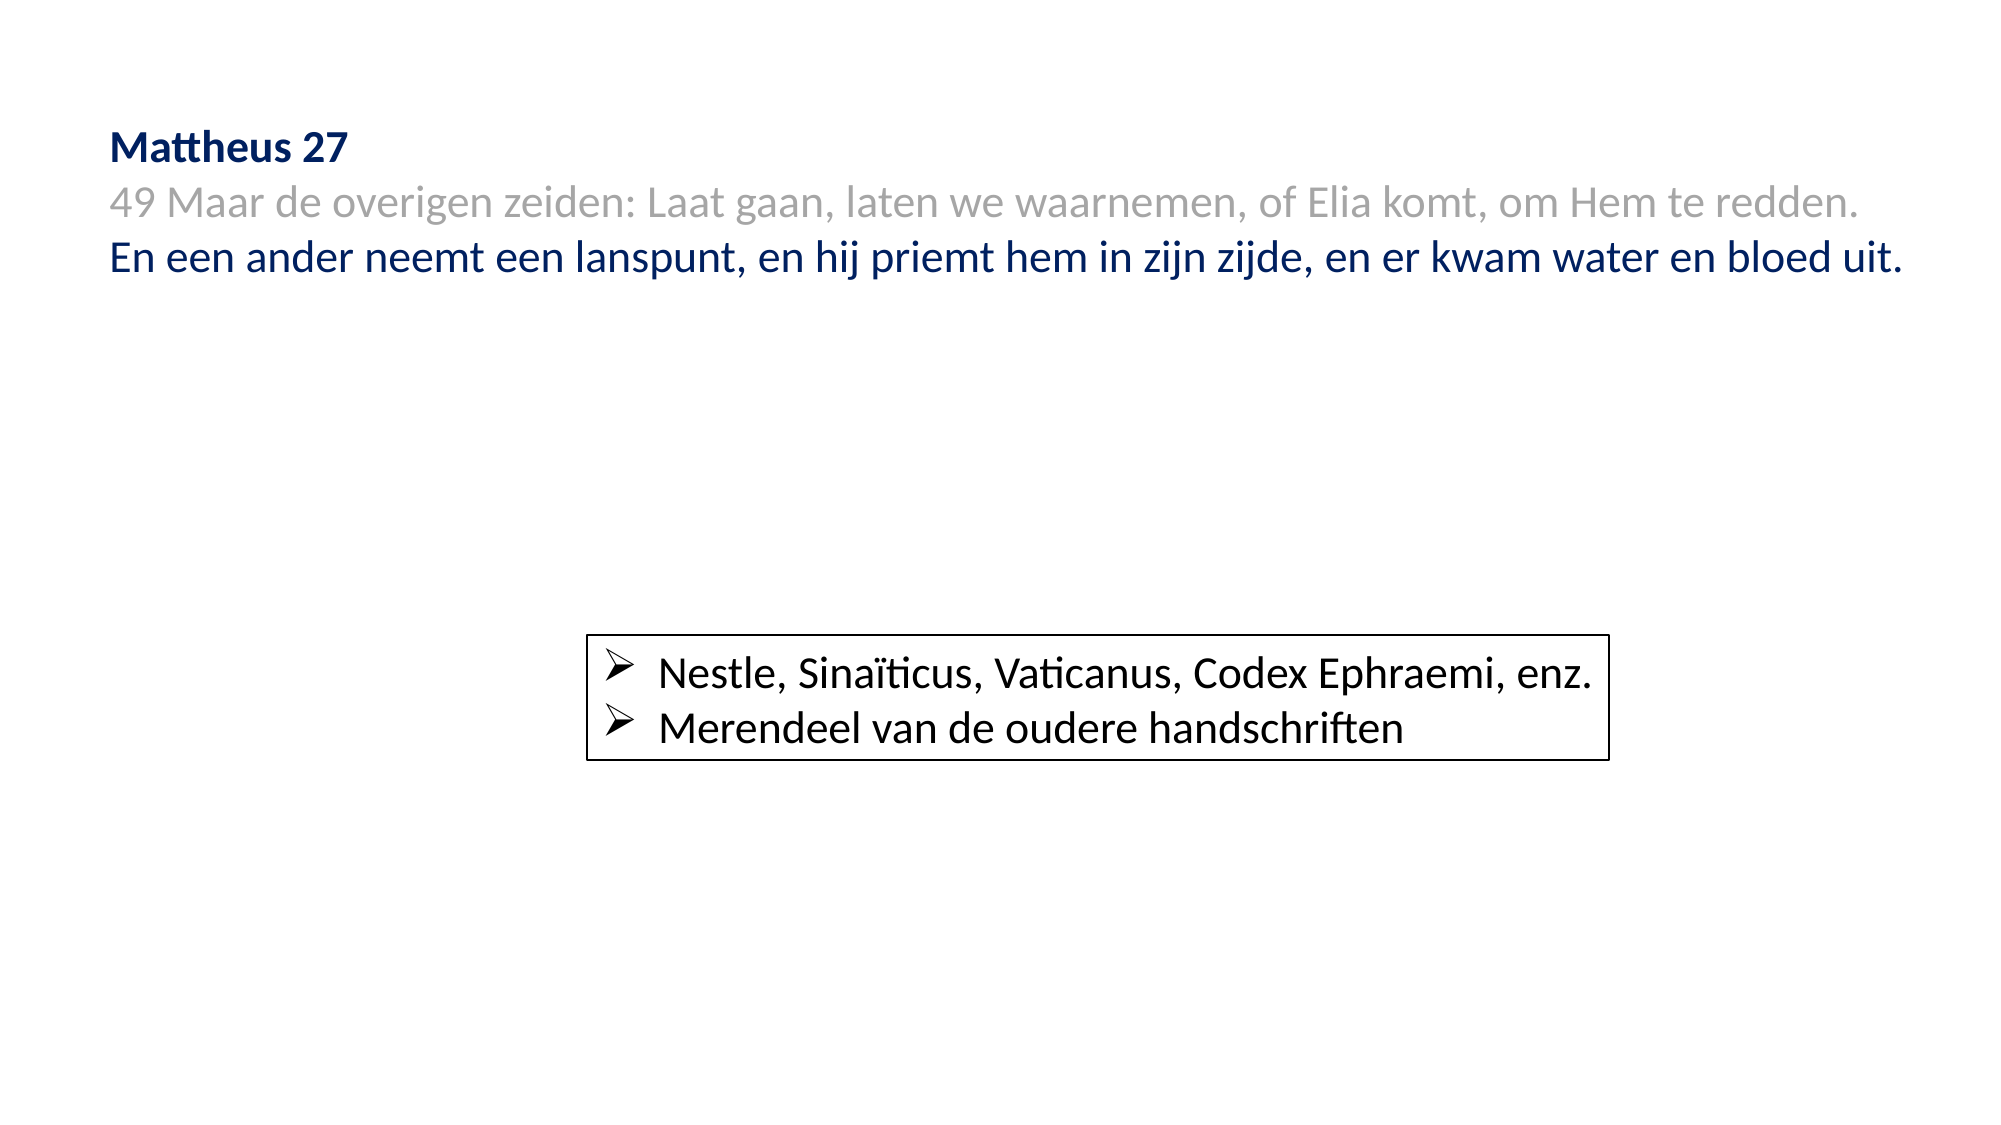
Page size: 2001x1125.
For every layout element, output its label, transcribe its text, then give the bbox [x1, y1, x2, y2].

text_box Nestle, Sinaïticus, Vaticanus, Codex Ephraemi, enz. Merendeel van de oudere handschriften [587, 635, 1609, 760]
text_box Mattheus 27 49 Maar de overigen zeiden: Laat gaan, laten we waarnemen, of Elia komt, om Hem te redden. En een ander neemt een lanspunt, en hij priemt hem in zijn zijde, en er kwam water en bloed uit. [94, 109, 1925, 289]
